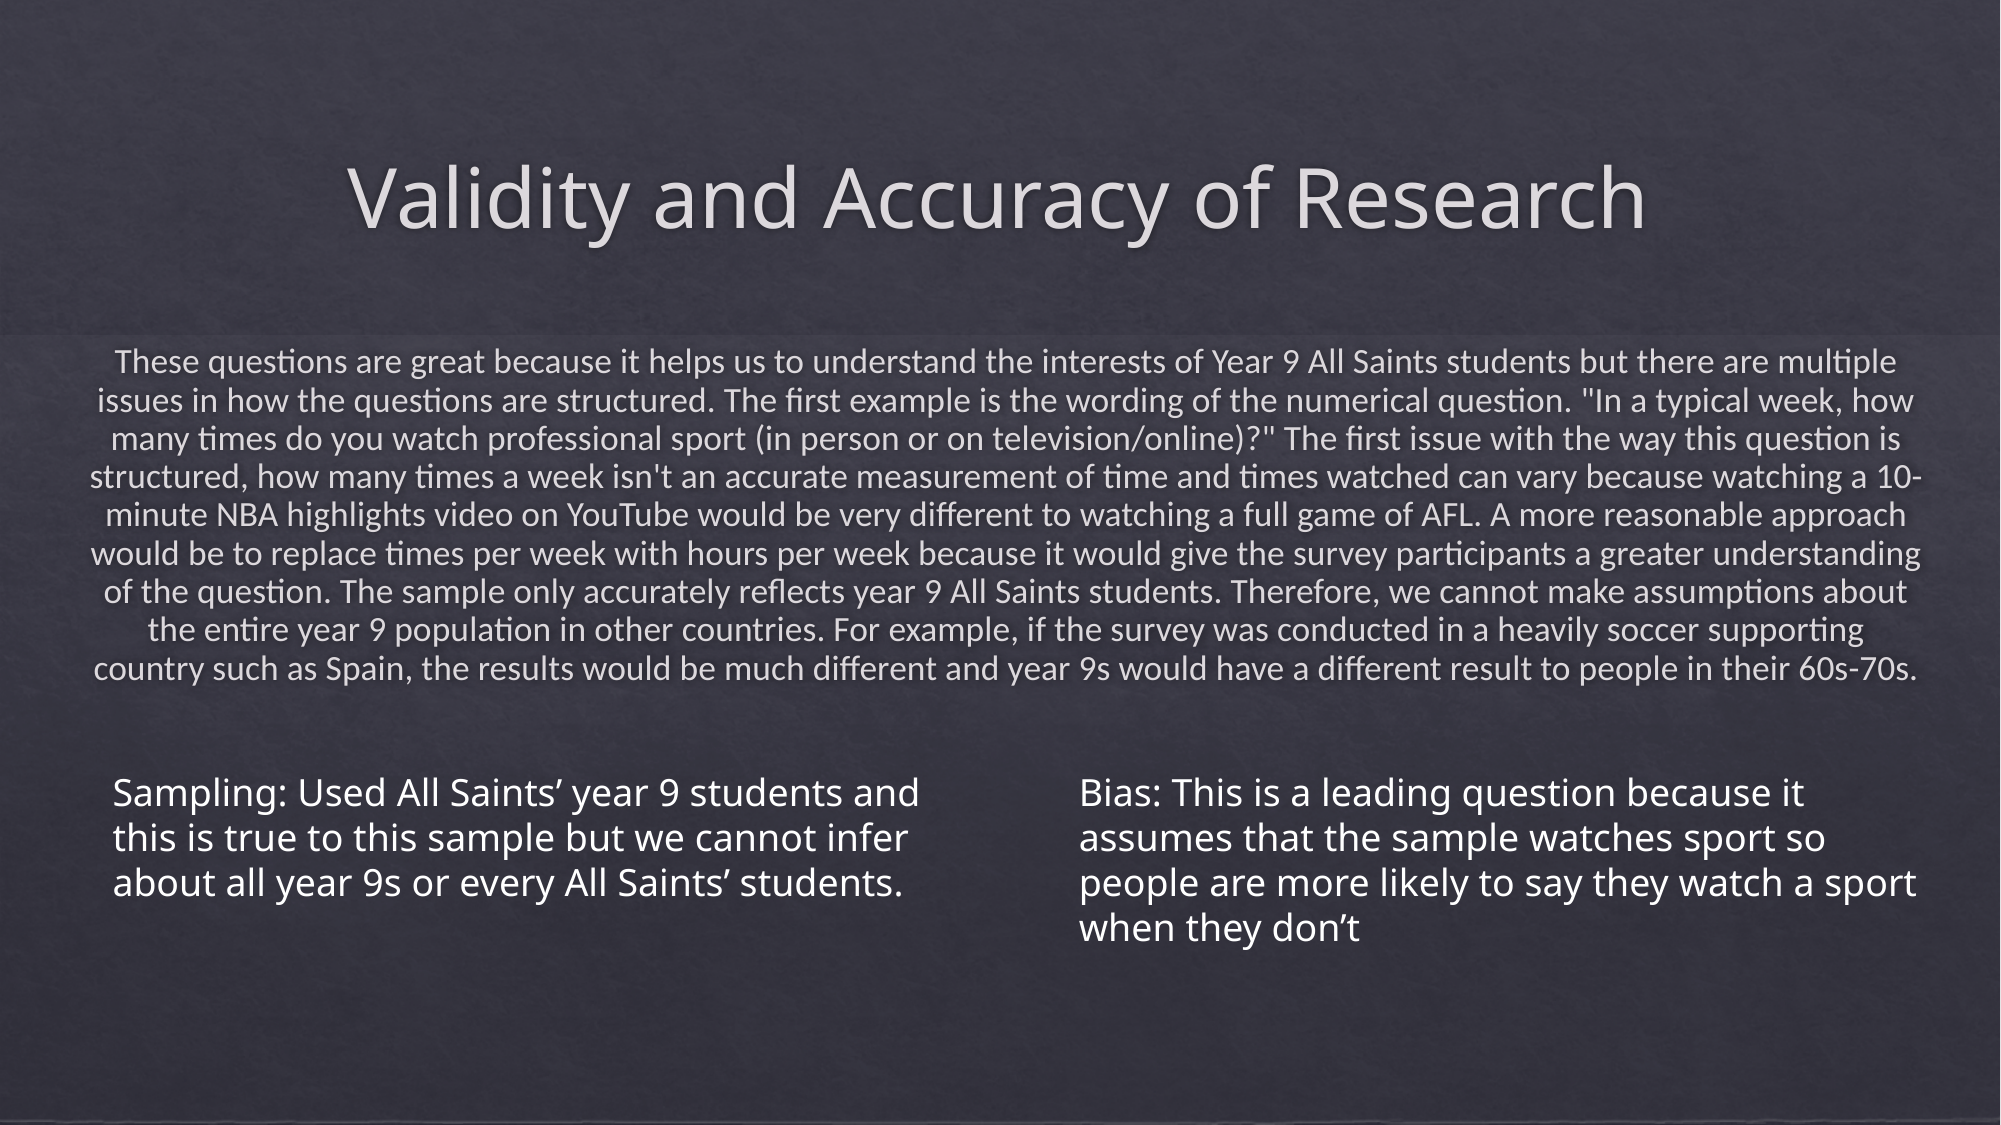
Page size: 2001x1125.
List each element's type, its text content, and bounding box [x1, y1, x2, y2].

picture [0, 335, 2000, 1125]
title Validity and Accuracy of Research [149, 99, 1849, 291]
text_box [0, 0, 2000, 334]
